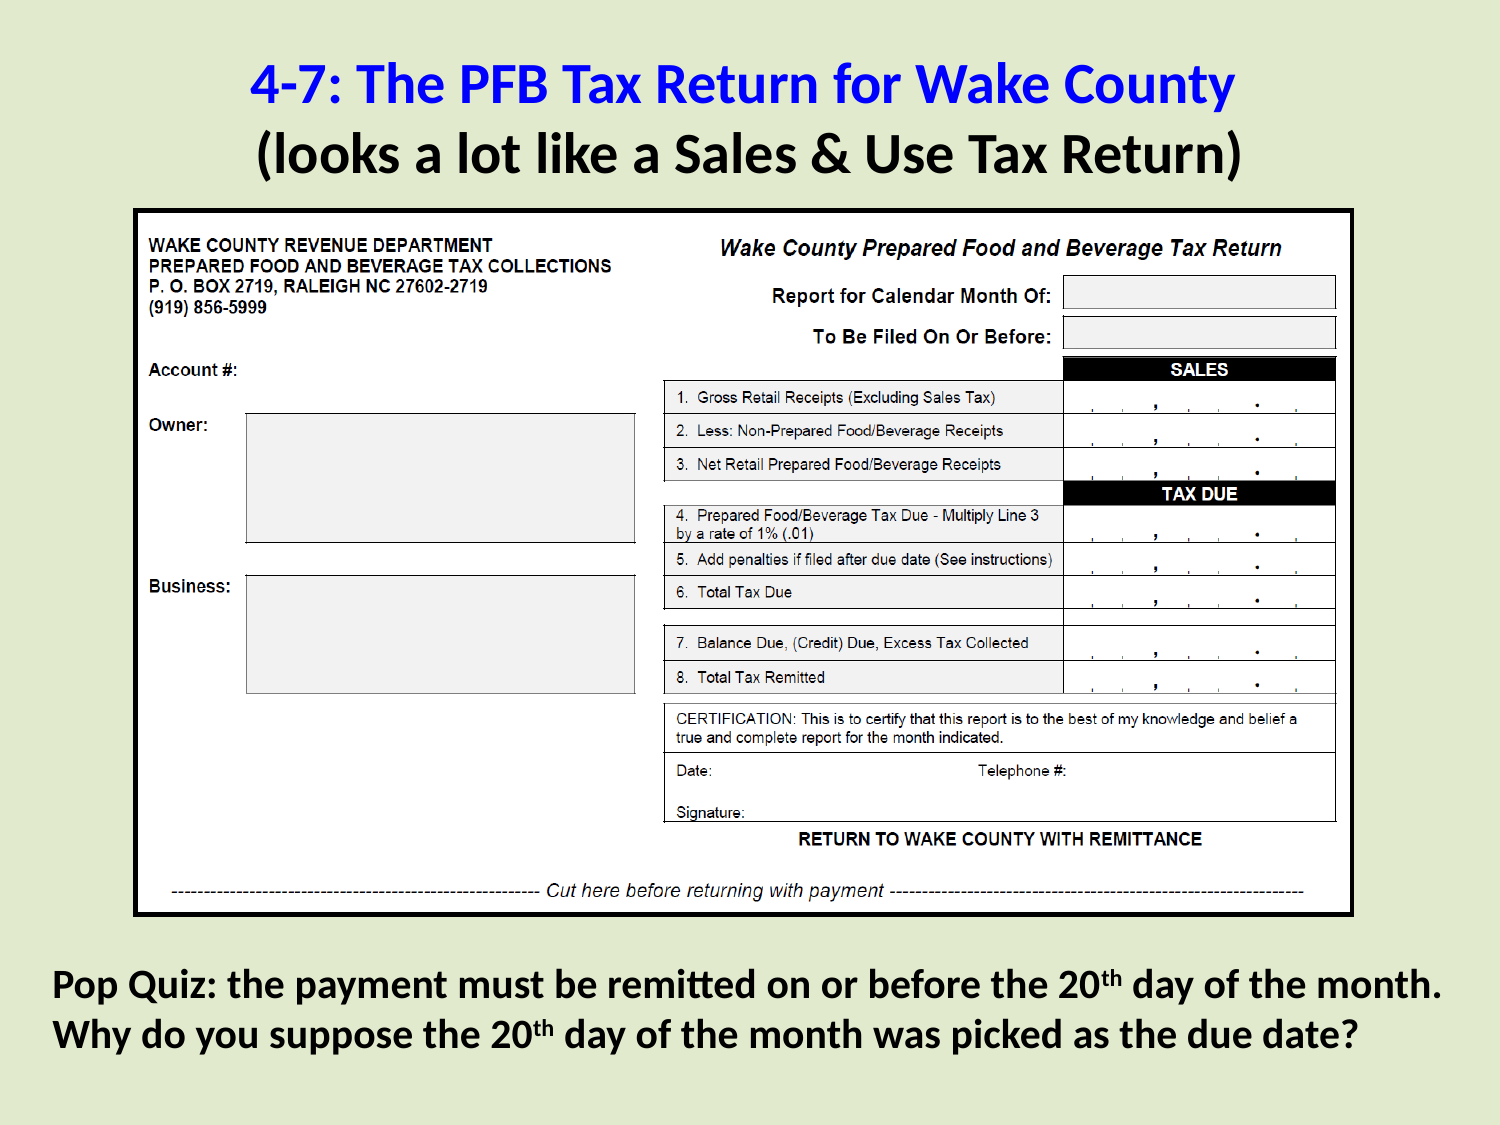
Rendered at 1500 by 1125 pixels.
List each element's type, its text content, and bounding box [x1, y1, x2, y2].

text_box Pop Quiz: the payment must be remitted on or before the 20th day of the month. Why do you suppose the 20th day of the month was picked as the due date? [37, 949, 1475, 1065]
picture [137, 212, 1351, 913]
text_box 4-7: The PFB Tax Return for Wake County (looks a lot like a Sales & Use Tax Return) [62, 37, 1438, 193]
